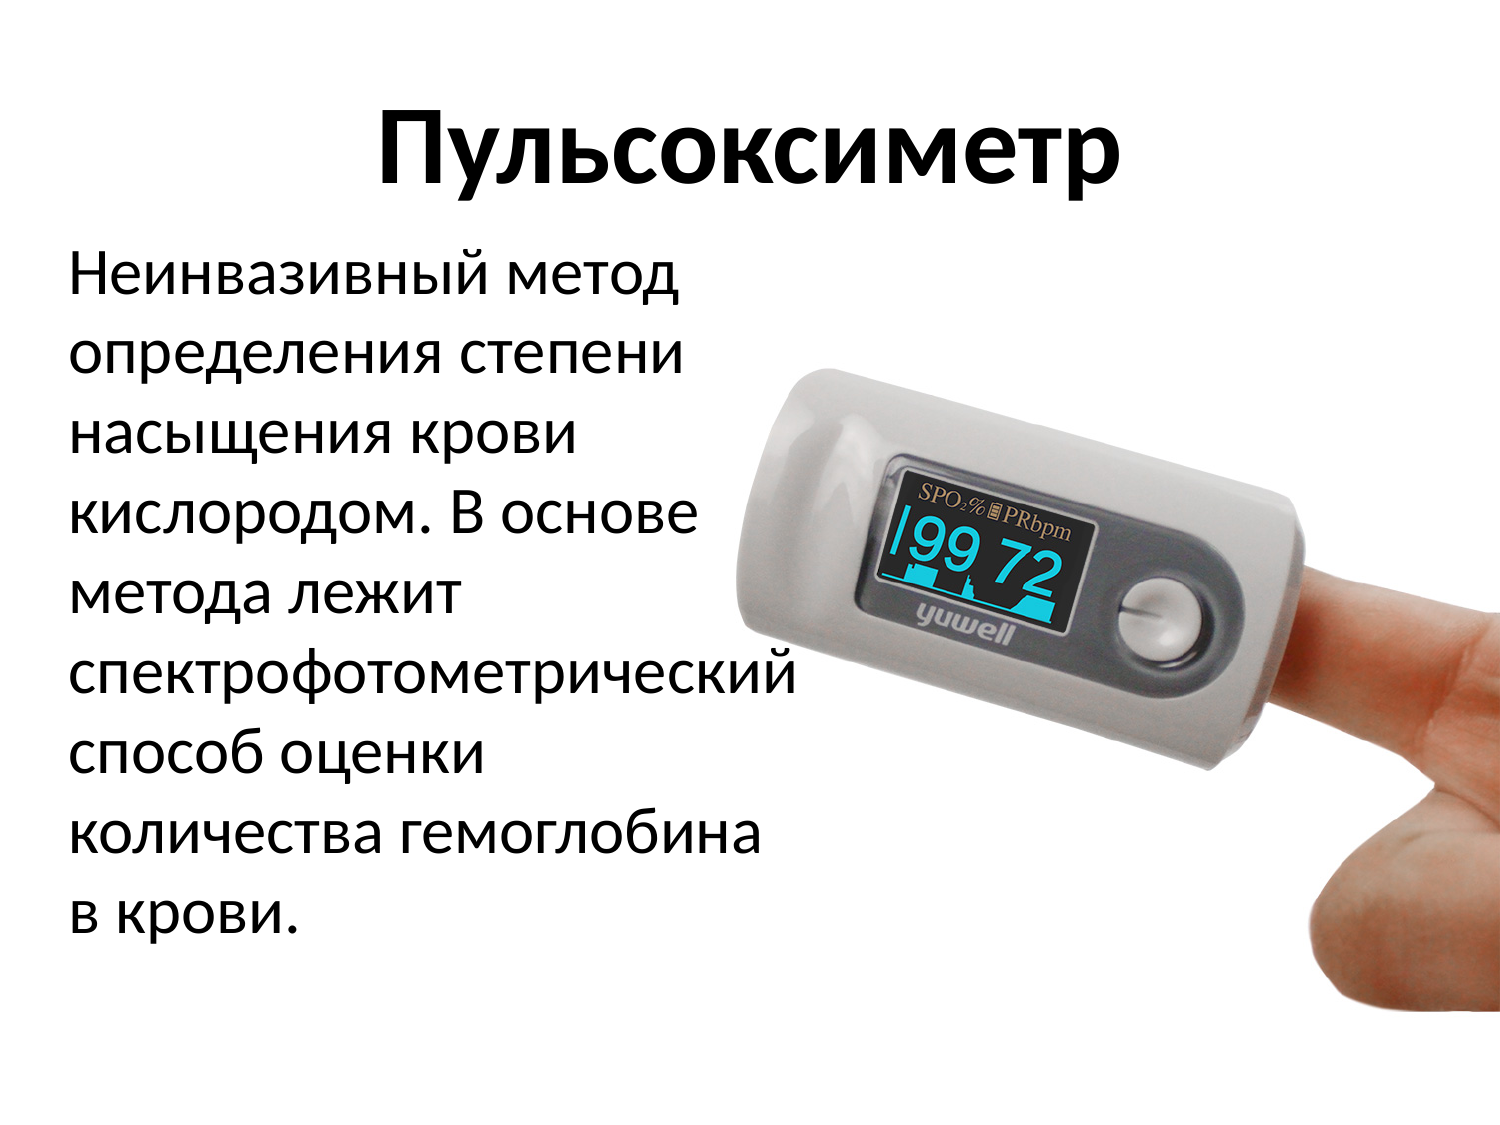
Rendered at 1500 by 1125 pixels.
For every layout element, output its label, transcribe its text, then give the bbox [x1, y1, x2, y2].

list Неинвазивный метод определения степени насыщения крови кислородом. В основе метода лежит спектрофотометрический способ оценки количества гемоглобина в крови. [53, 219, 821, 1106]
title Пульсоксиметр [75, 45, 1425, 233]
picture [710, 266, 1500, 1057]
